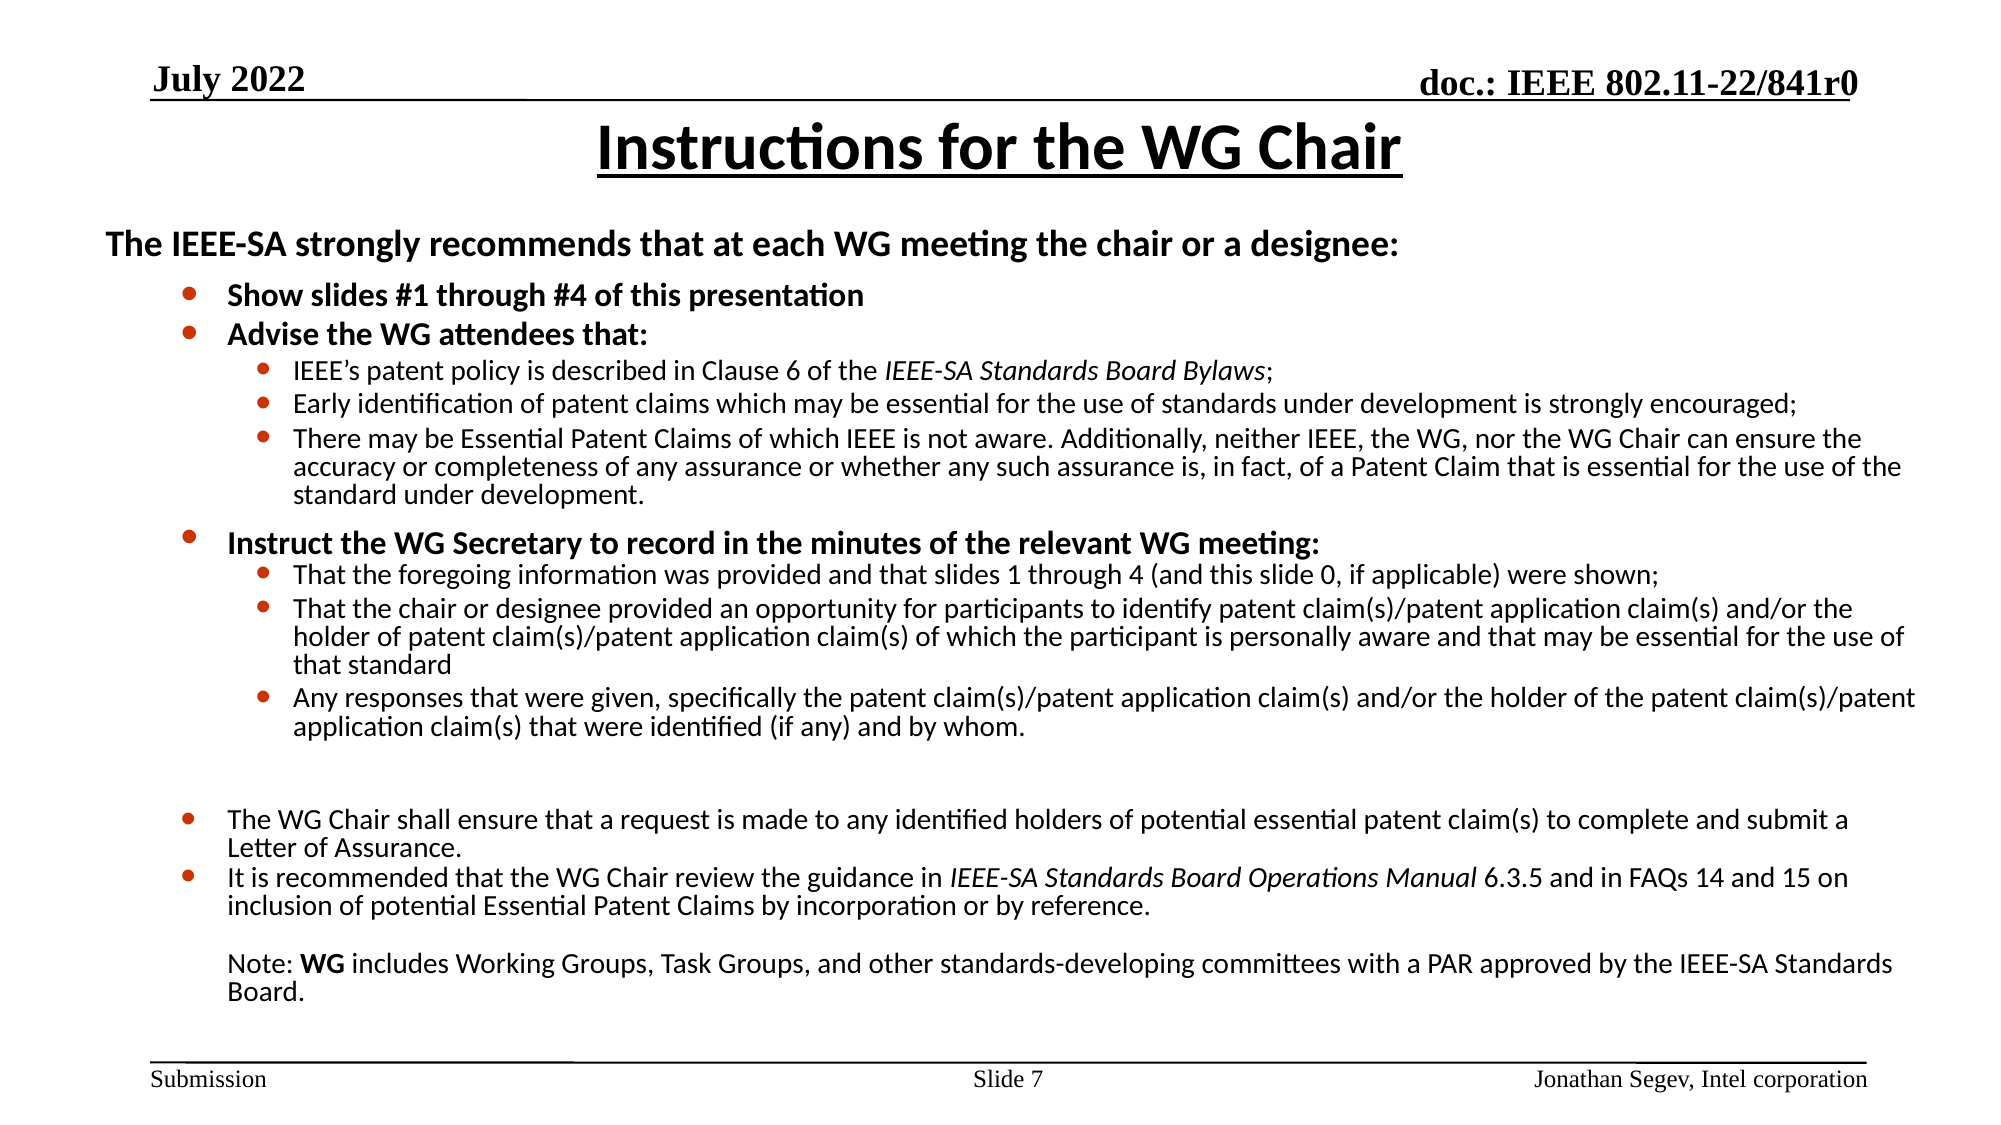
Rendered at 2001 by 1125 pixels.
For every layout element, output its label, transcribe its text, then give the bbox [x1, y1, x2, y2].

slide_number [152, 54, 563, 100]
slide_number Slide 7 [950, 1061, 1067, 1123]
footer Jonathan Segev, Intel corporation [1171, 1061, 1869, 1093]
title Instructions for the WG Chair [149, 112, 1850, 173]
list The IEEE-SA strongly recommends that at each WG meeting the chair or a designee: Show slides #1 through #4 of this presentation Advise the WG attendees that: IEEE’s patent policy is described in Clause 6 of the IEEE-SA Standards Board Bylaws; Early identification of patent claims which may be essential for the use of standards under development is strongly encouraged; There may be Essential Patent Claims of which IEEE is not aware. Additionally, neither IEEE, the WG, nor the WG Chair can ensure the accuracy or completeness of any assurance or whether any such assurance is, in fact, of a Patent Claim that is essential for the use of the standard under development. Instruct the WG Secretary to record in the minutes of the relevant WG meeting: That the foregoing information was provided and that slides 1 through 4 (and this slide 0, if applicable) were shown; That the chair or designee provided an opportunity for participants to identify patent claim(s)/patent application claim(s) and/or the holder of patent claim(s)/patent application claim(s) of which the participant is personally aware and that may be essential for the use of that standard Any responses that were given, specifically the patent claim(s)/patent application claim(s) and/or the holder of the patent claim(s)/patent application claim(s) that were identified (if any) and by whom. The WG Chair shall ensure that a request is made to any identified holders of potential essential patent claim(s) to complete and submit a Letter of Assurance. It is recommended that the WG Chair review the guidance in IEEE-SA Standards Board Operations Manual 6.3.5 and in FAQs 14 and 15 on inclusion of potential Essential Patent Claims by incorporation or by reference. Note: WG includes Working Groups, Task Groups, and other standards-developing committees with a PAR approved by the IEEE-SA Standards Board. [90, 219, 1934, 1000]
